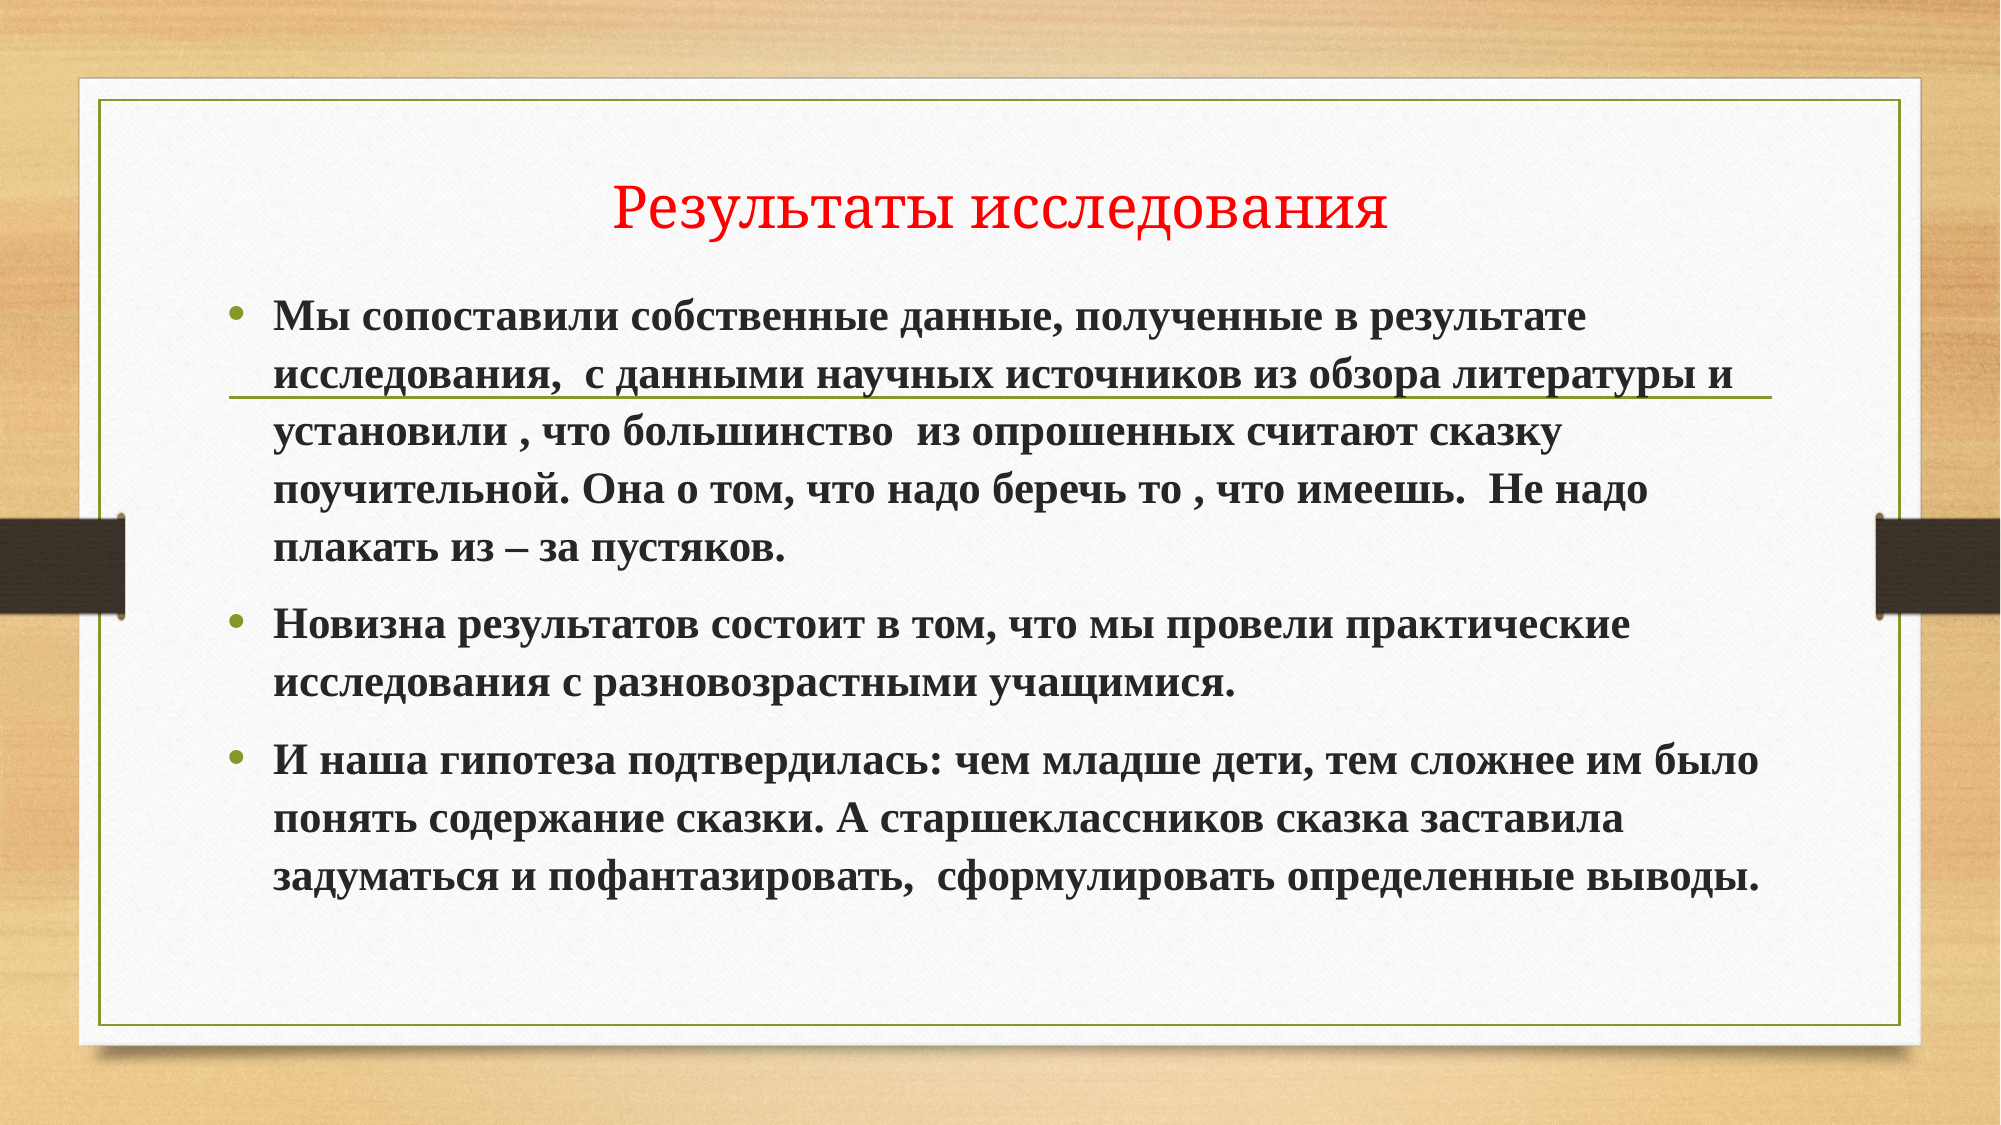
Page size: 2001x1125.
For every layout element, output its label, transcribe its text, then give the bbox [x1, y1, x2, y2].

title Результаты исследования [212, 161, 1788, 249]
picture [0, 0, 2001, 1125]
list Мы сопоставили собственные данные, полученные в результате исследования, с данными научных источников из обзора литературы и установили , что большинство из опрошенных считают сказку поучительной. Она о том, что надо беречь то , что имеешь. Не надо плакать из – за пустяков. Новизна результатов состоит в том, что мы провели практические исследования с разновозрастными учащимися. И наша гипотеза подтвердилась: чем младше дети, тем сложнее им было понять содержание сказки. А старшеклассников сказка заставила задуматься и пофантазировать, сформулировать определенные выводы. [212, 274, 1788, 949]
